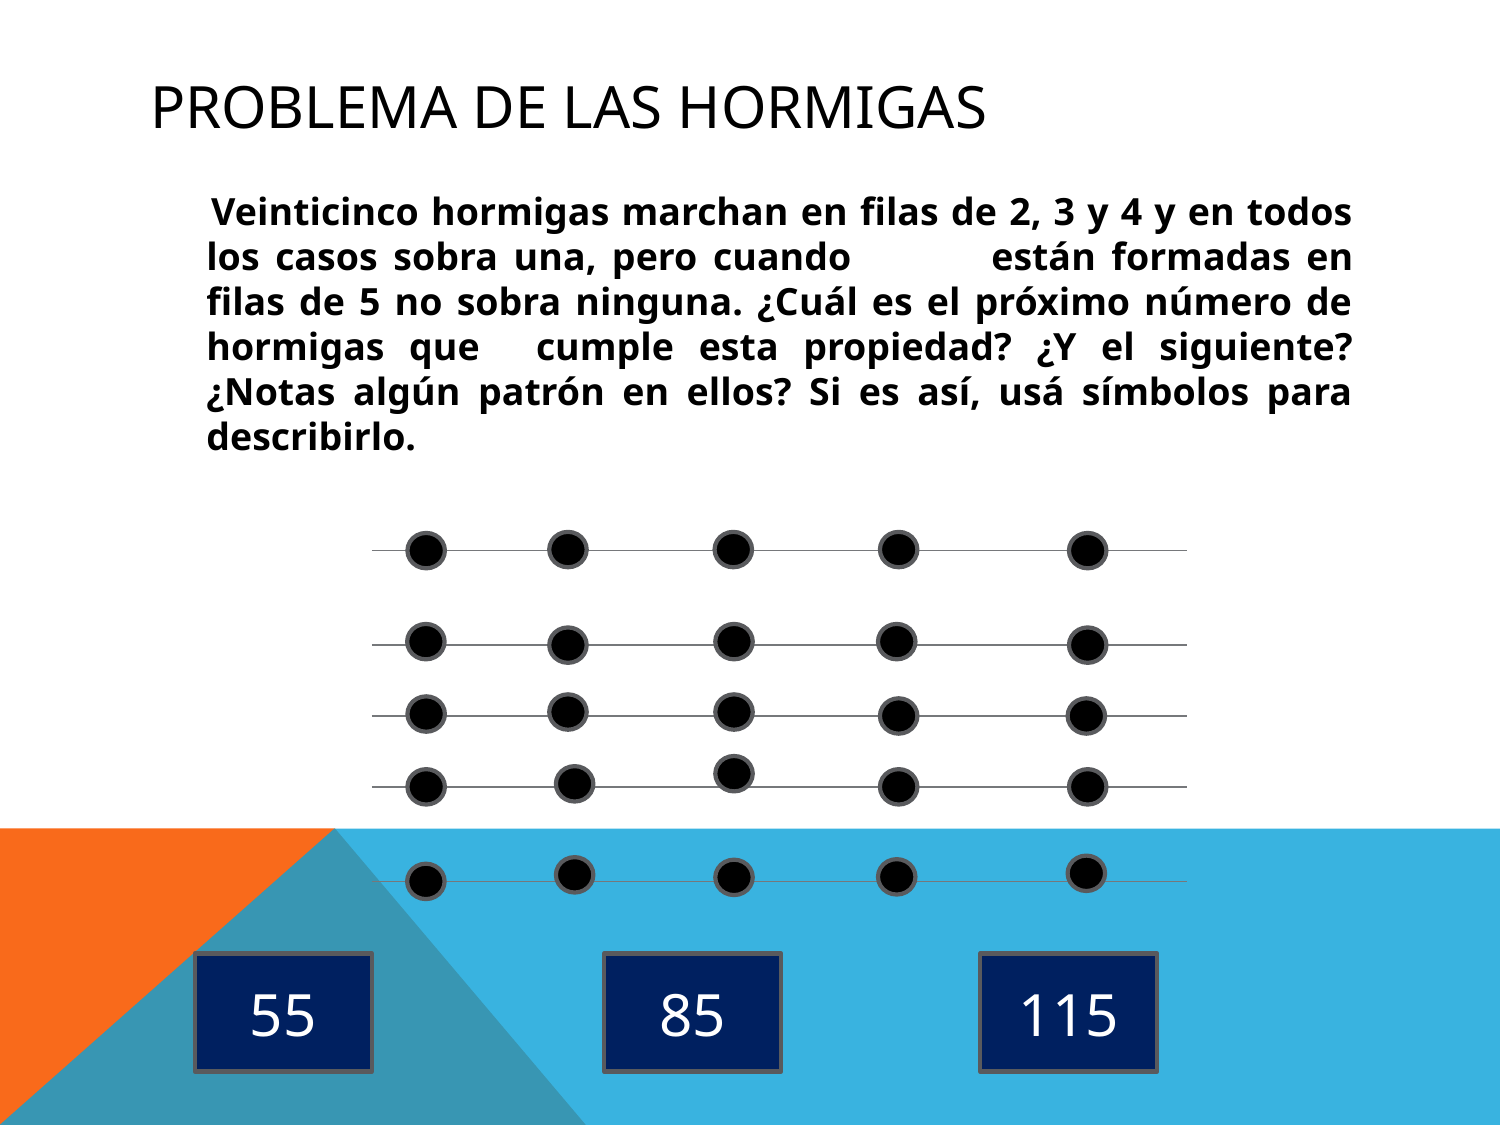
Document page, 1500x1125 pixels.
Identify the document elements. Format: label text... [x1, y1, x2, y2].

text_box [1065, 853, 1108, 880]
text_box [552, 725, 584, 732]
text_box [1067, 725, 1105, 736]
text_box [1068, 795, 1107, 807]
text_box [1066, 767, 1109, 786]
text_box [553, 764, 596, 786]
text_box [409, 654, 442, 662]
text_box [713, 692, 755, 715]
text_box [407, 890, 445, 902]
text_box [1065, 696, 1108, 715]
text_box [405, 621, 447, 644]
text_box [405, 694, 447, 715]
text_box [881, 890, 913, 897]
text_box [713, 621, 755, 644]
text_box [875, 621, 918, 644]
text_box 55 [193, 951, 374, 1074]
text_box [547, 692, 589, 715]
text_box [553, 855, 596, 880]
text_box [1075, 890, 1098, 894]
text_box [561, 890, 588, 895]
text_box [547, 625, 589, 644]
text_box [547, 529, 589, 549]
text_box [405, 767, 447, 786]
text_box [879, 795, 918, 807]
text_box [879, 558, 918, 570]
text_box [714, 558, 753, 570]
text_box [1067, 530, 1109, 549]
title Problema de las hormigas [135, 60, 1369, 150]
text_box [408, 725, 444, 734]
text_box [877, 696, 920, 715]
text_box [1069, 654, 1107, 665]
text_box [407, 558, 446, 571]
text_box [877, 767, 920, 786]
text_box [557, 795, 592, 804]
text_box [549, 654, 587, 665]
list Veinticinco hormigas marchan en filas de 2, 3 y 4 y en todos los casos sobra una, pero cuando están formadas en filas de 5 no sobra ninguna. ¿Cuál es el próximo número de hormigas que cumple esta propiedad? ¿Y el siguiente? ¿Notas algún patrón en ellos? Si es así, usá símbolos para describirlo. [135, 180, 1369, 492]
text_box [880, 654, 913, 662]
text_box [407, 795, 445, 807]
text_box [718, 890, 750, 898]
text_box [875, 857, 918, 880]
text_box [880, 725, 918, 736]
text_box [405, 861, 447, 880]
text_box [713, 753, 755, 786]
text_box [877, 529, 920, 549]
text_box [717, 654, 751, 662]
text_box 115 [978, 951, 1159, 1074]
text_box [712, 529, 755, 549]
text_box [405, 530, 447, 549]
text_box 85 [602, 951, 783, 1074]
text_box [713, 857, 755, 880]
text_box [549, 558, 587, 570]
text_box [1066, 625, 1109, 644]
text_box [718, 725, 750, 732]
text_box [1068, 558, 1107, 571]
